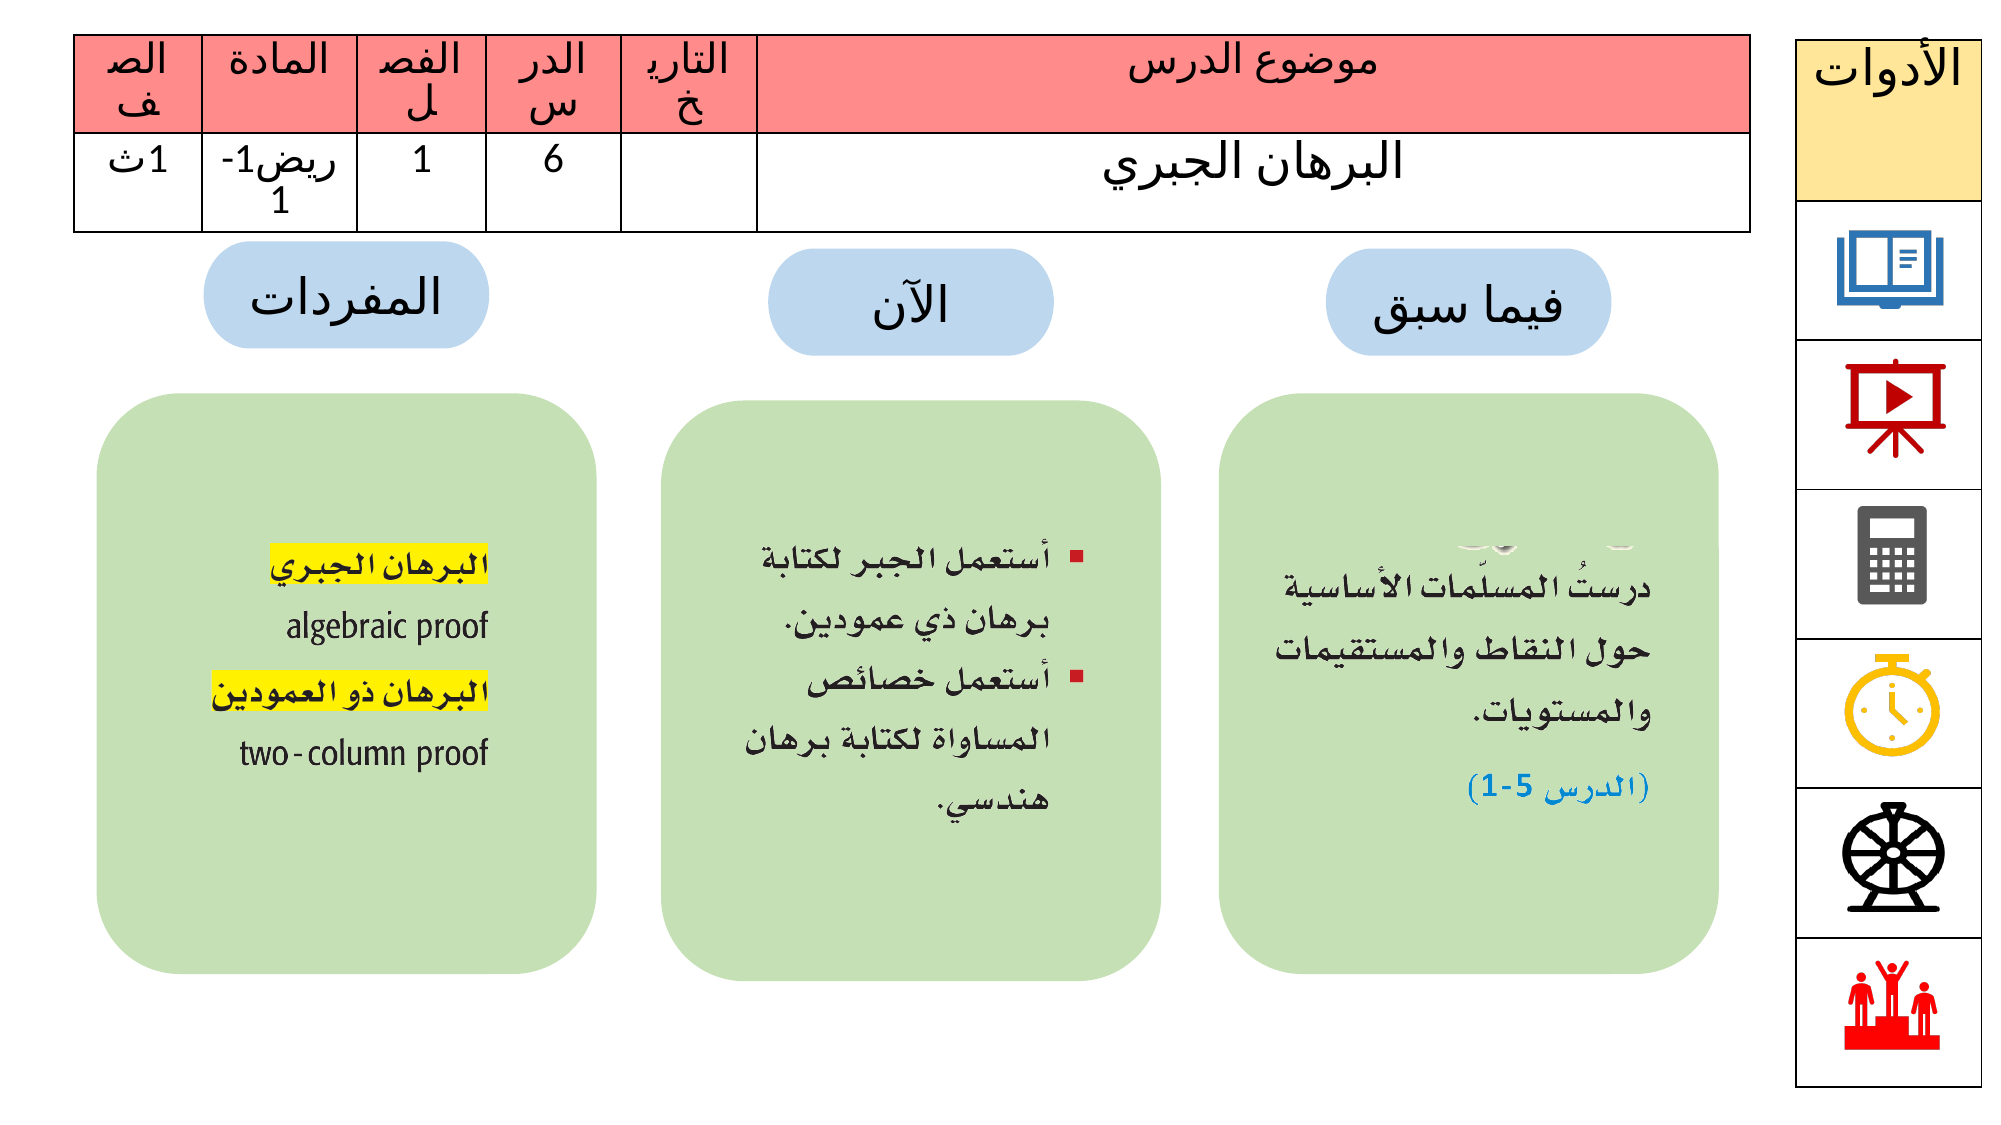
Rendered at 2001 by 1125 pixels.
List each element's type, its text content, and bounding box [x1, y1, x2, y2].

text_box [660, 399, 1163, 983]
picture [1827, 802, 1961, 912]
picture [1832, 211, 1948, 327]
picture [1832, 344, 1959, 471]
picture [1257, 546, 1681, 821]
picture [180, 526, 513, 815]
picture [1833, 496, 1951, 614]
picture [719, 526, 1103, 841]
text_box [95, 392, 598, 976]
text_box المفردات [202, 240, 491, 350]
text_box [1217, 392, 1720, 976]
picture [1835, 948, 1949, 1062]
text_box فيما سبق [1324, 247, 1613, 357]
text_box الآن [767, 247, 1055, 357]
picture [1825, 642, 1959, 768]
